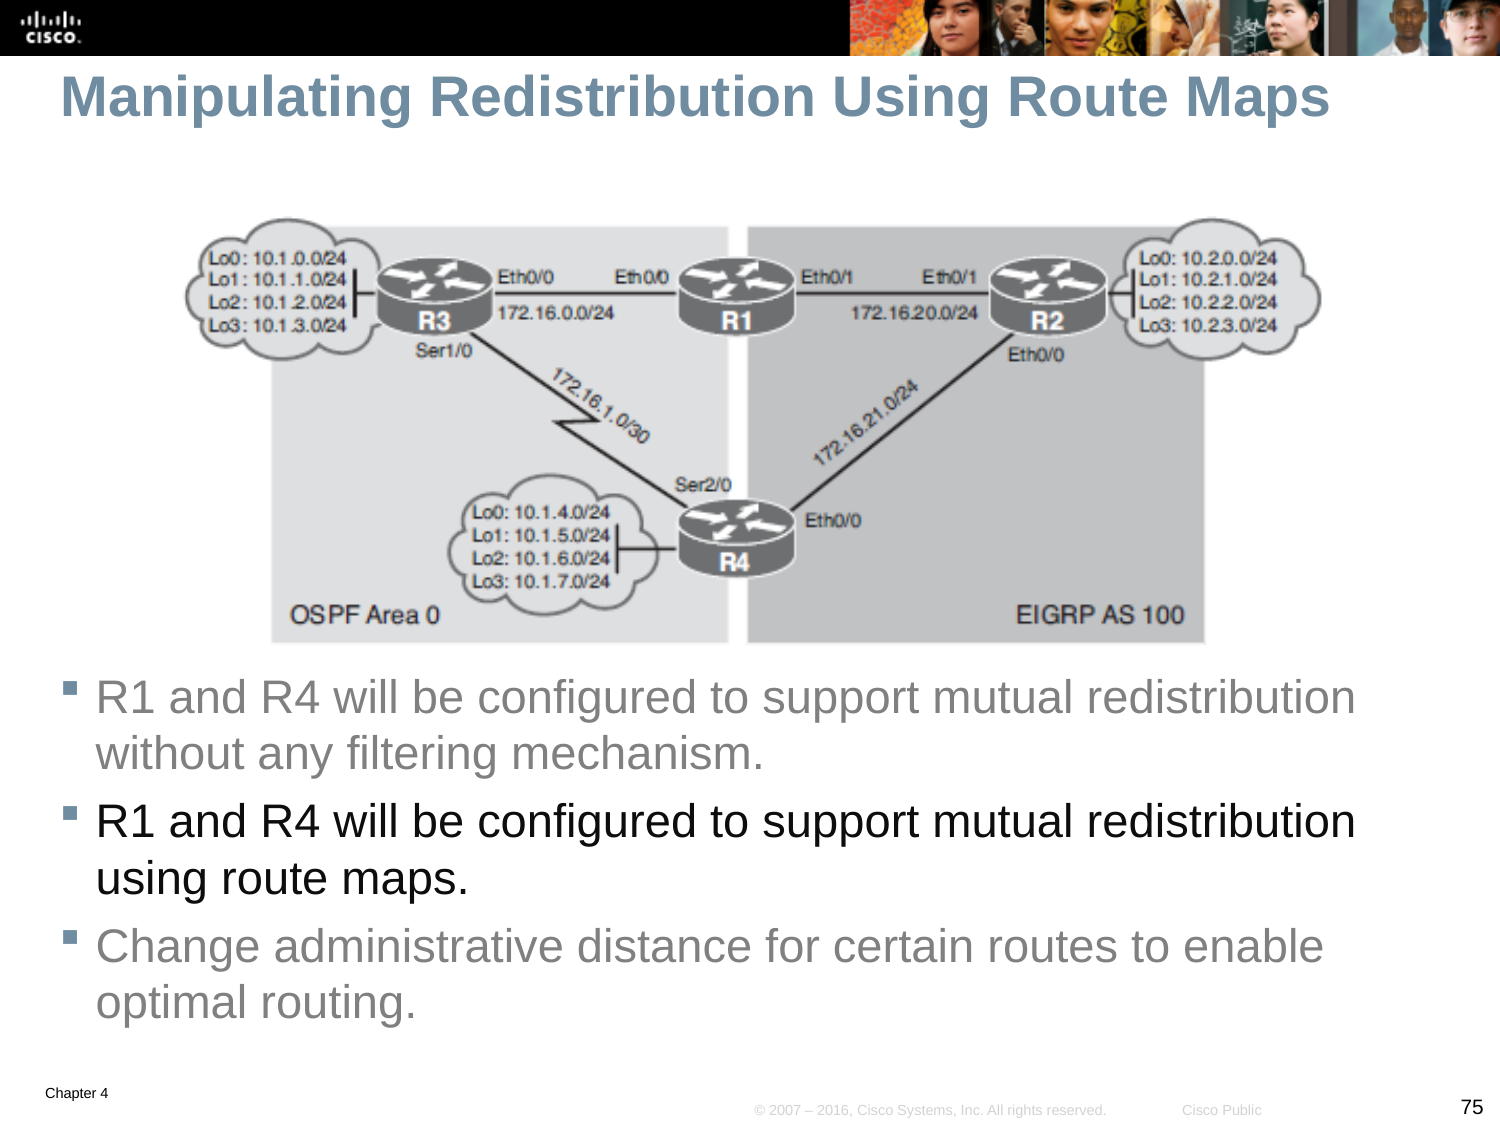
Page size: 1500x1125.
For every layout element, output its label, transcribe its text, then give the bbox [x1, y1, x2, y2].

list R1 and R4 will be configured to support mutual redistribution without any filtering mechanism. R1 and R4 will be configured to support mutual redistribution using route maps. Change administrative distance for certain routes to enable optimal routing. [45, 659, 1444, 1037]
title Manipulating Redistribution Using Route Maps [45, 59, 1444, 182]
picture [0, 0, 1500, 56]
picture [140, 193, 1349, 660]
